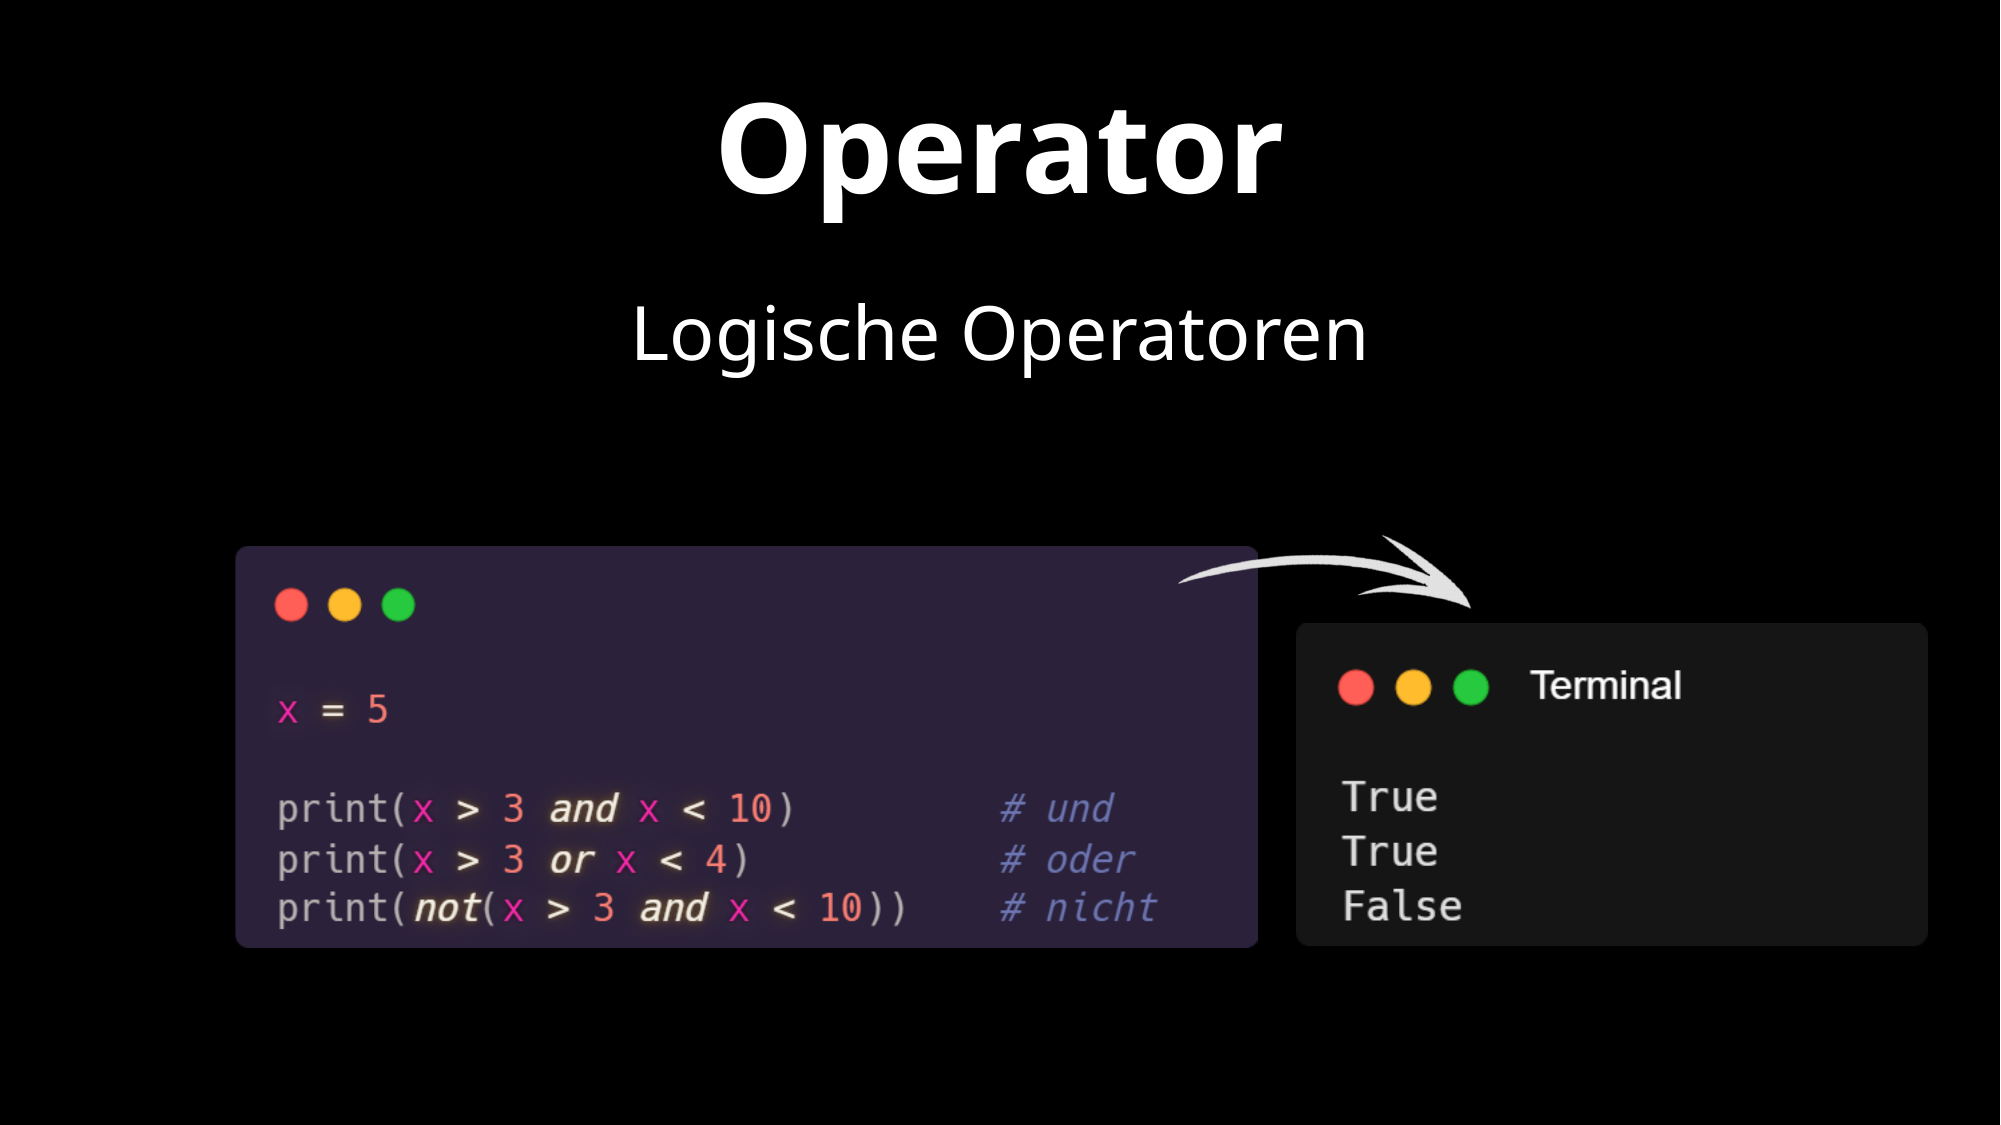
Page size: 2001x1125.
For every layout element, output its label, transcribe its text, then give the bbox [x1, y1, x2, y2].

list Operator [22, 47, 1978, 260]
picture [234, 437, 1928, 948]
list Logische Operatoren [85, 288, 1915, 1078]
